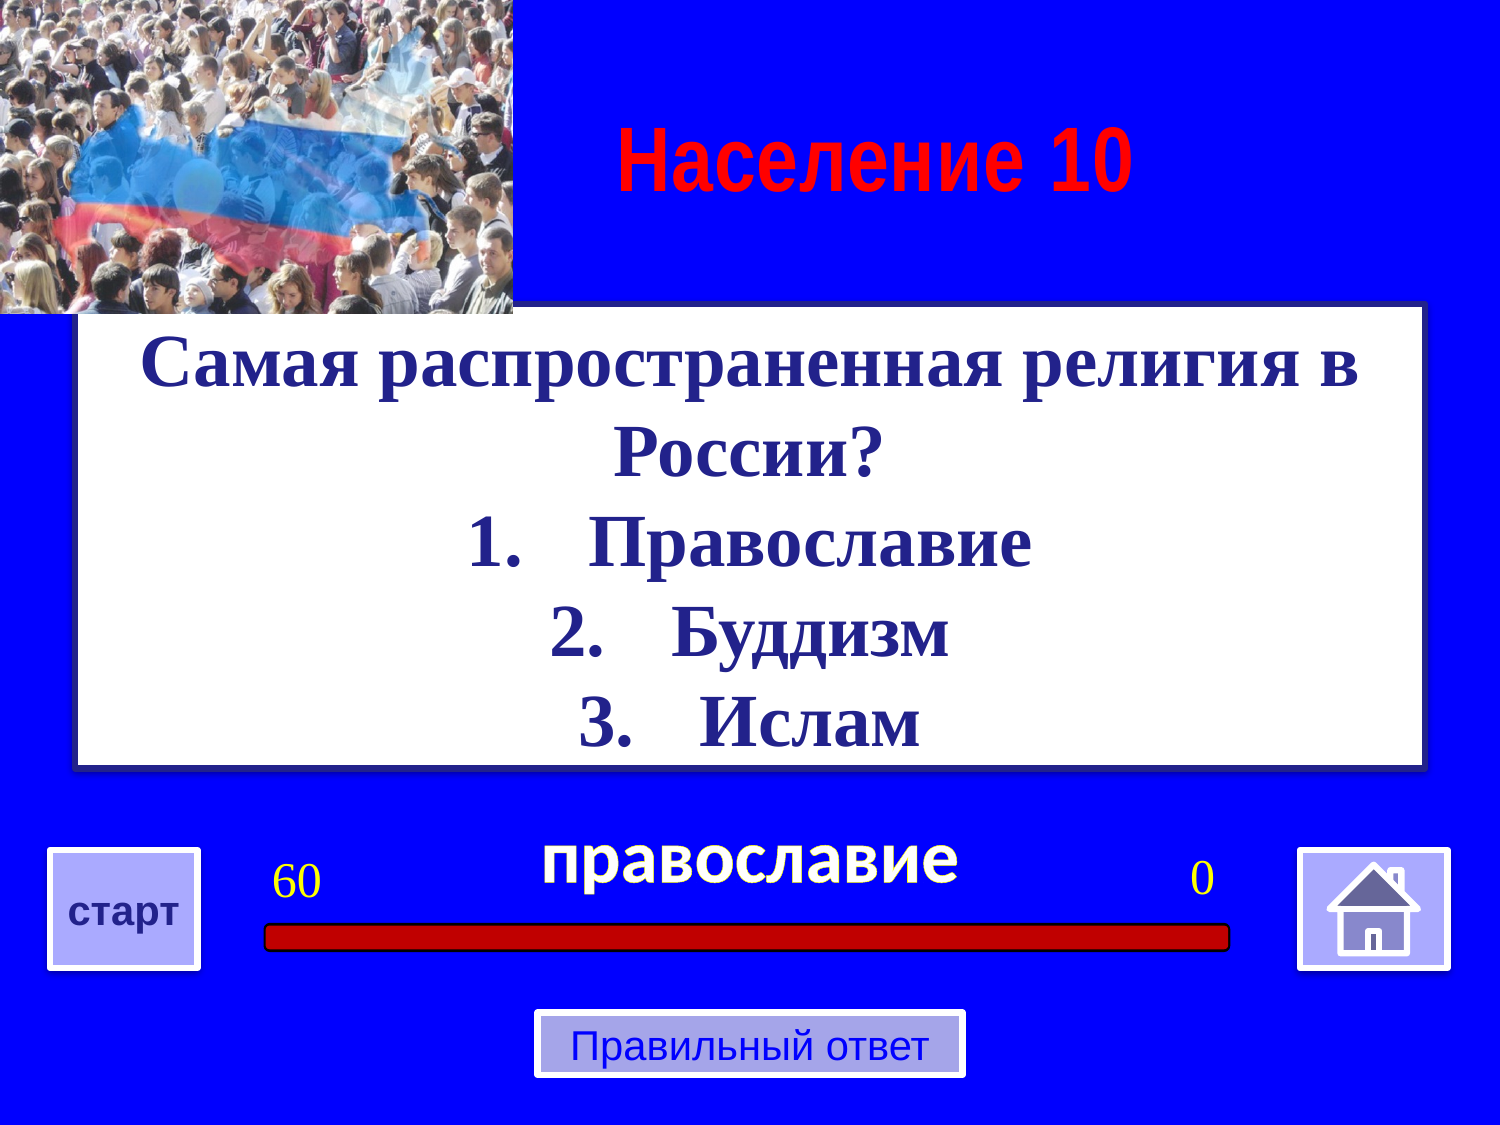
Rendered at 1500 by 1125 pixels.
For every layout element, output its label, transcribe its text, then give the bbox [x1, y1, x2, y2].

text_box старт [47, 847, 201, 971]
text_box Население 10 [516, 101, 1300, 207]
text_box [1297, 847, 1451, 971]
text_box 0 [1175, 837, 1231, 913]
text_box Правильный ответ [535, 1010, 965, 1077]
text_box 60 [257, 840, 337, 915]
text_box православие [0, 799, 1500, 905]
picture [0, 0, 513, 314]
text_box [263, 923, 1231, 952]
text_box Самая распространенная религия в России? Православие Буддизм Ислам [72, 301, 1428, 772]
